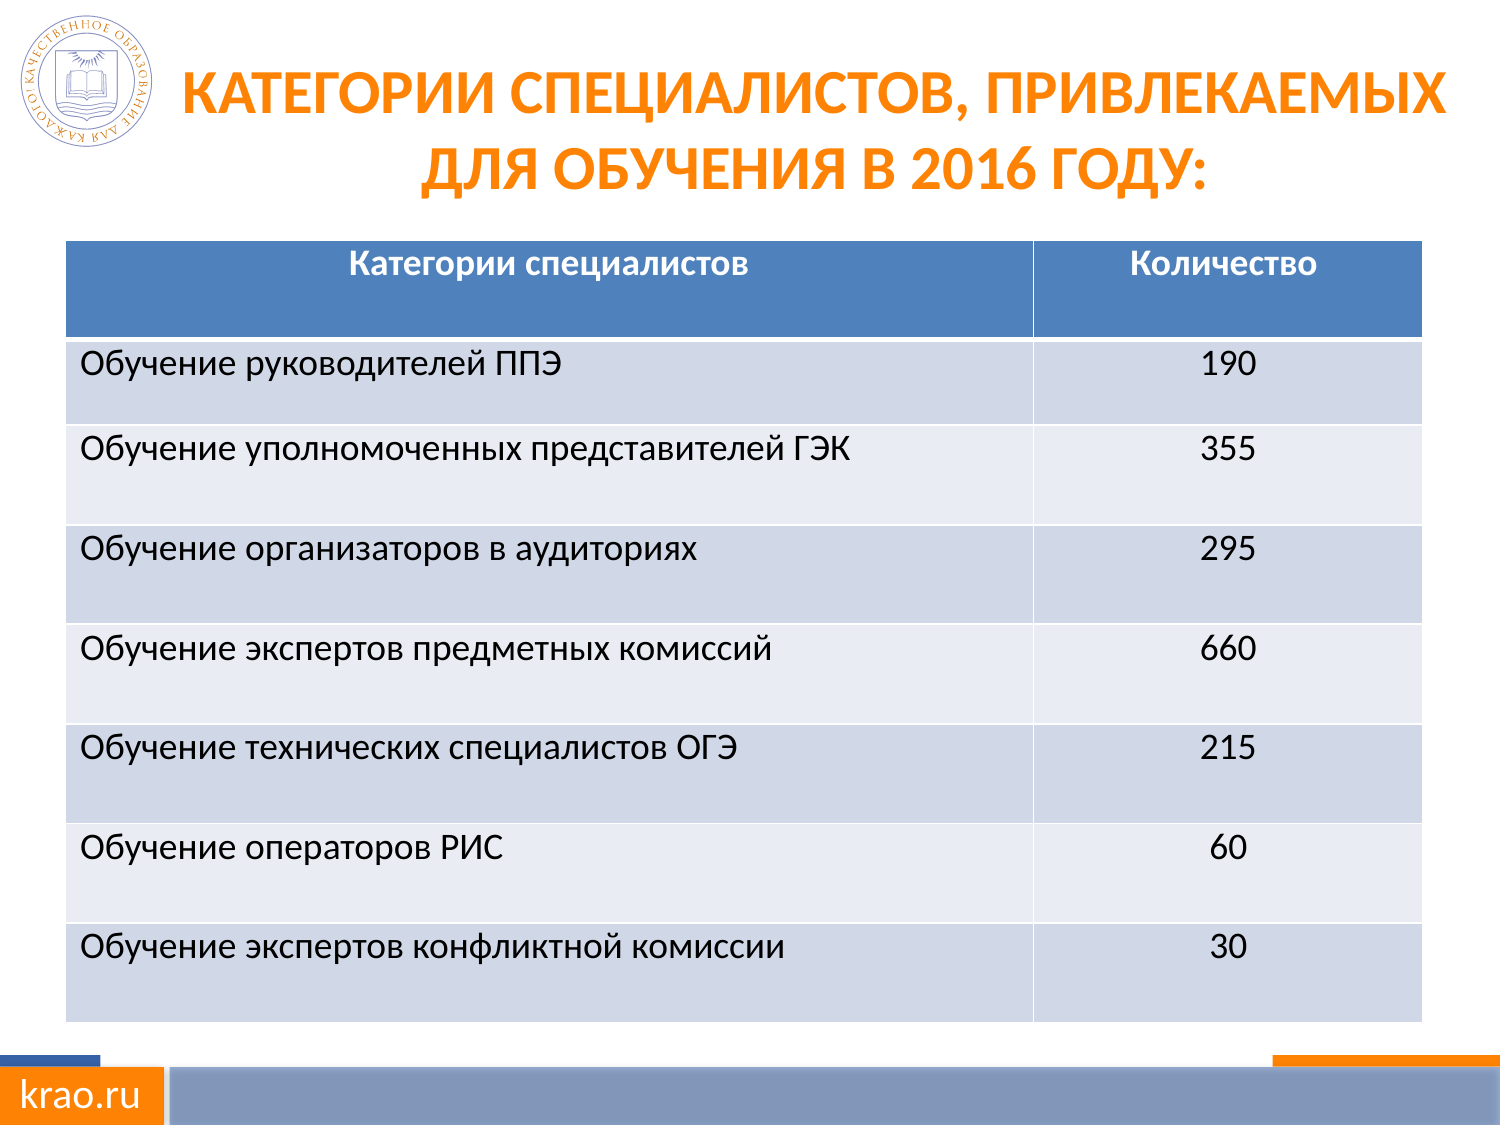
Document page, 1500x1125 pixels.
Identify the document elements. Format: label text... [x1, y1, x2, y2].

table_cell 215 [1034, 725, 1422, 823]
table_cell 660 [1034, 625, 1422, 723]
table_cell 60 [1034, 824, 1422, 922]
title Категории специалистов, привлекаемых для обучения в 2016 году: [164, 38, 1467, 215]
table_cell 355 [1034, 426, 1422, 524]
table_cell 30 [1034, 924, 1422, 1022]
table_cell Обучение экспертов конфликтной комиссии [66, 924, 1033, 1022]
table_cell Обучение экспертов предметных комиссий [66, 625, 1033, 723]
table_cell 295 [1034, 526, 1422, 623]
picture [16, 3, 162, 151]
table_cell Обучение операторов РИС [66, 824, 1033, 922]
table_cell Обучение уполномоченных представителей ГЭК [66, 426, 1033, 524]
table_cell Обучение технических специалистов ОГЭ [66, 725, 1033, 823]
table_cell Обучение организаторов в аудиториях [66, 526, 1033, 623]
table_header Категории специалистов [66, 241, 1033, 337]
table_cell Обучение руководителей ППЭ [66, 342, 1033, 424]
table_header Количество [1034, 241, 1422, 337]
table_cell 190 [1034, 342, 1422, 424]
